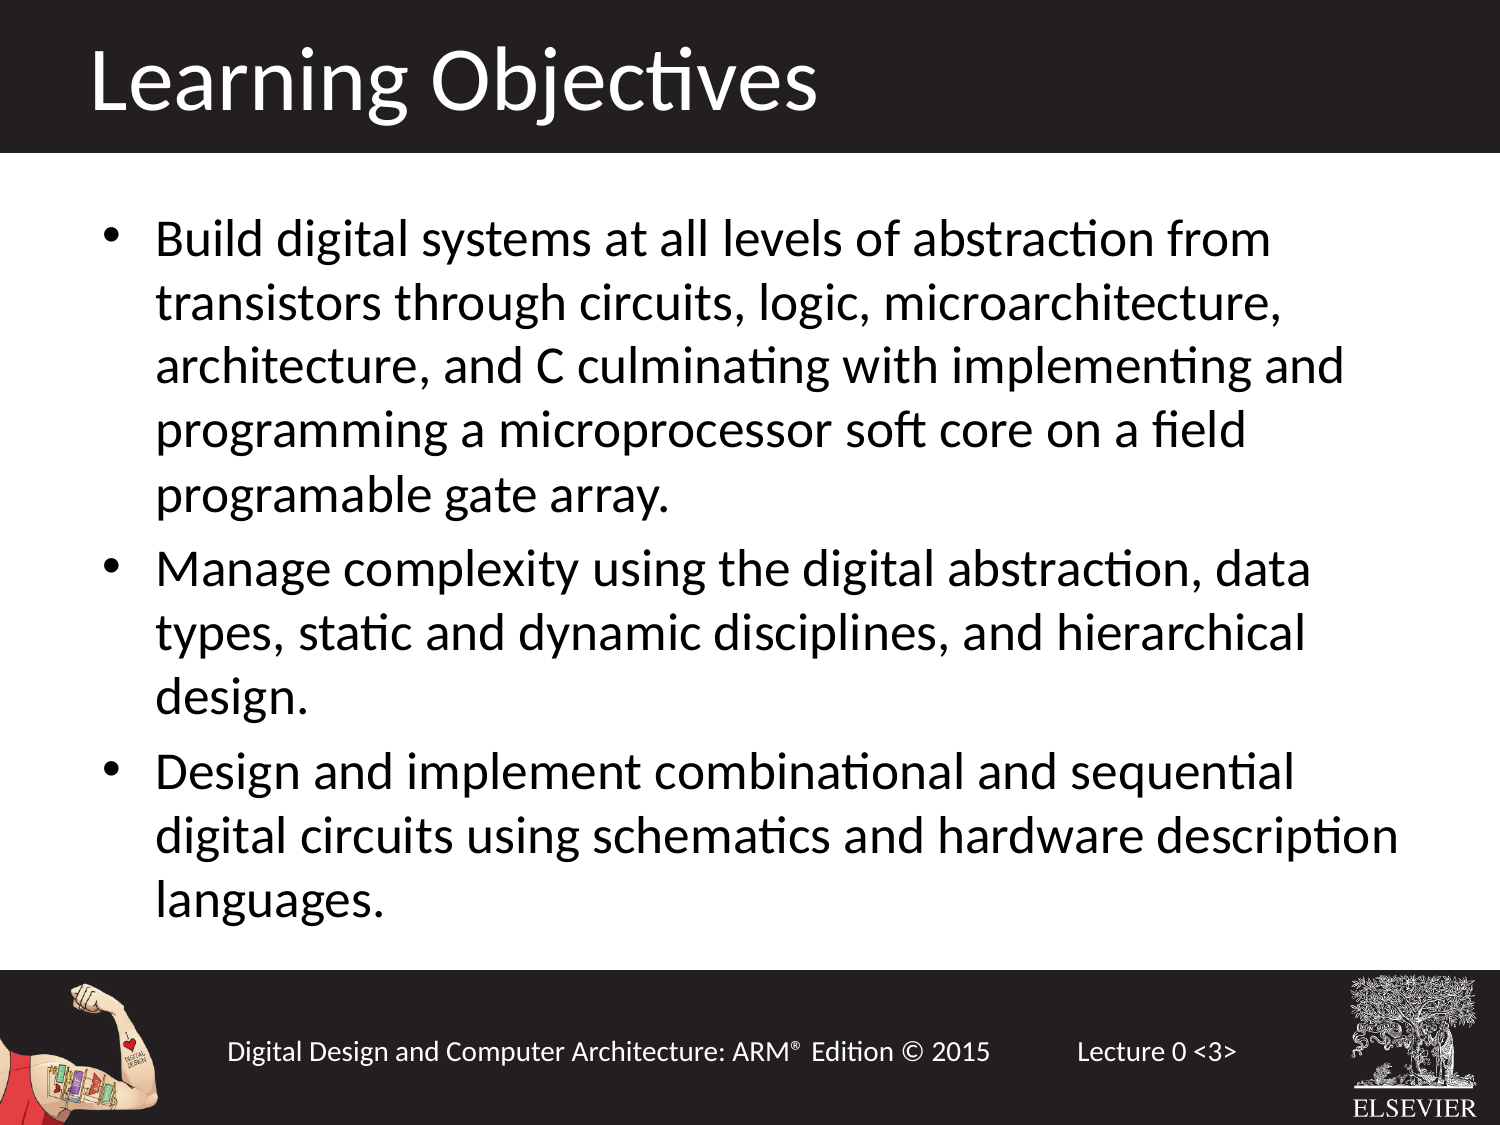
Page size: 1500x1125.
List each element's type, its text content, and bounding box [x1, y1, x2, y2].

picture [0, 979, 163, 1125]
list Build digital systems at all levels of abstraction from transistors through circuits, logic, microarchitecture, architecture, and C culminating with implementing and programming a microprocessor soft core on a field programable gate array. Manage complexity using the digital abstraction, data types, static and dynamic disciplines, and hierarchical design. Design and implement combinational and sequential digital circuits using schematics and hardware description languages. [87, 195, 1438, 938]
text_box Learning Objectives [75, 11, 1375, 136]
picture [1350, 974, 1477, 1117]
